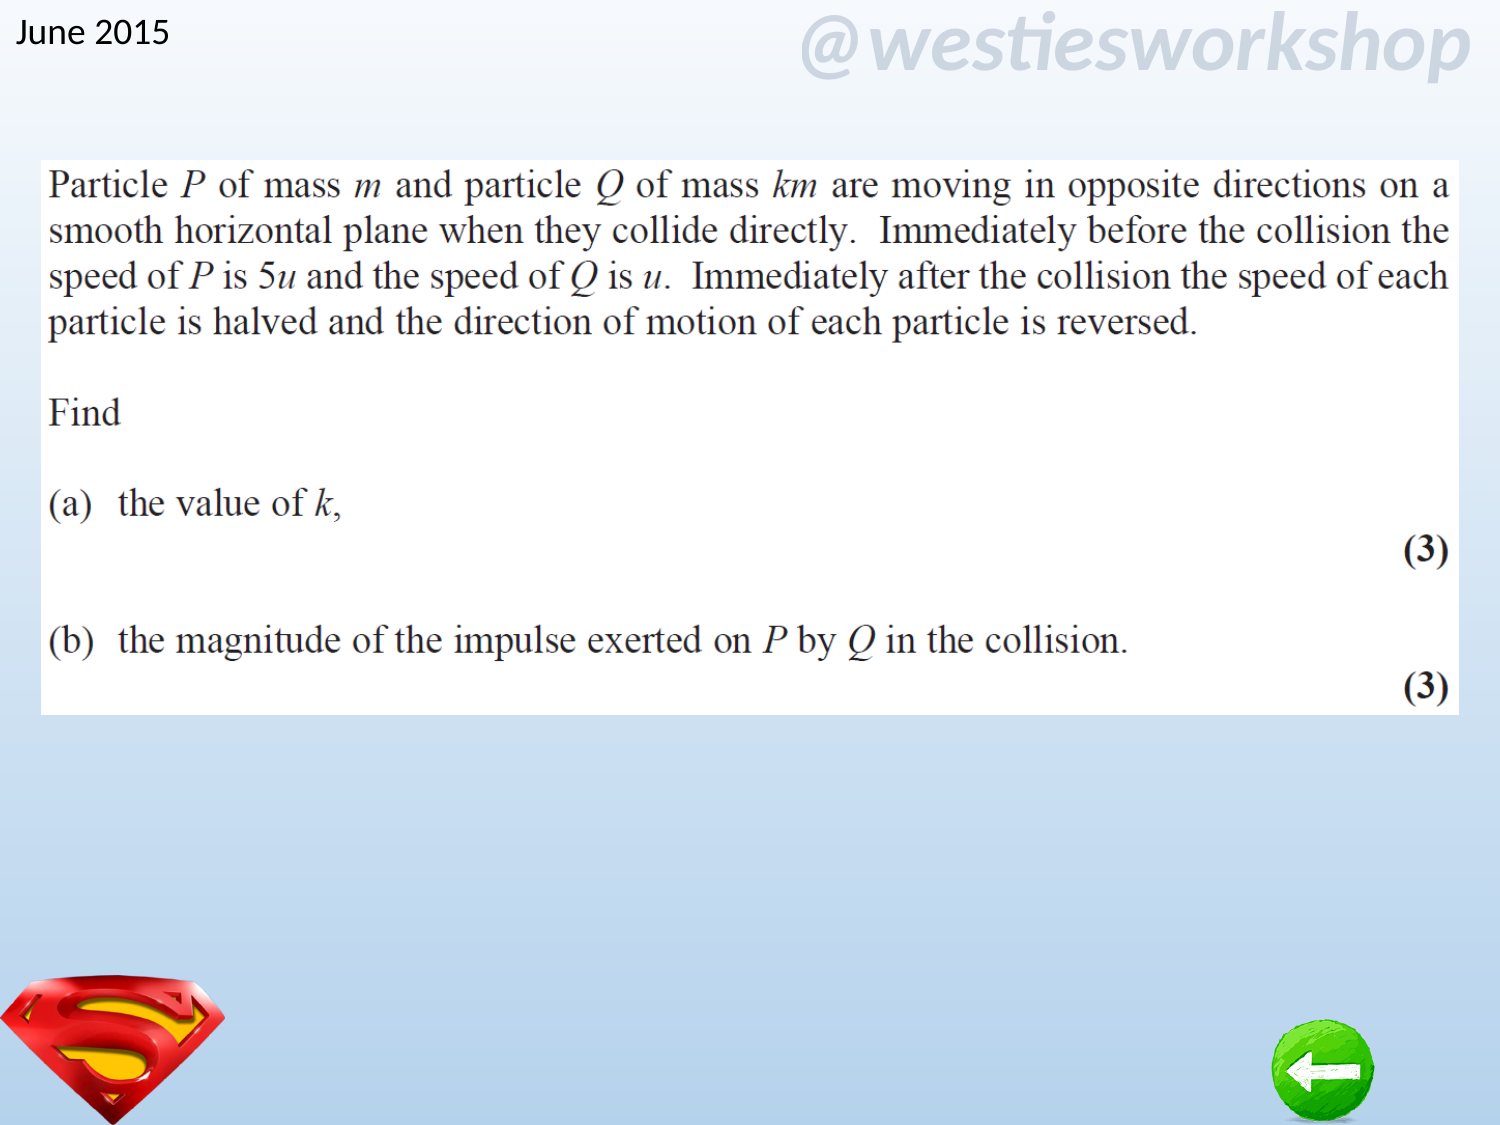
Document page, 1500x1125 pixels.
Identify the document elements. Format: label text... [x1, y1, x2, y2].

picture [0, 975, 225, 1125]
picture [41, 160, 1459, 715]
picture [1269, 1019, 1376, 1125]
text_box June 2015 [1, 0, 186, 60]
